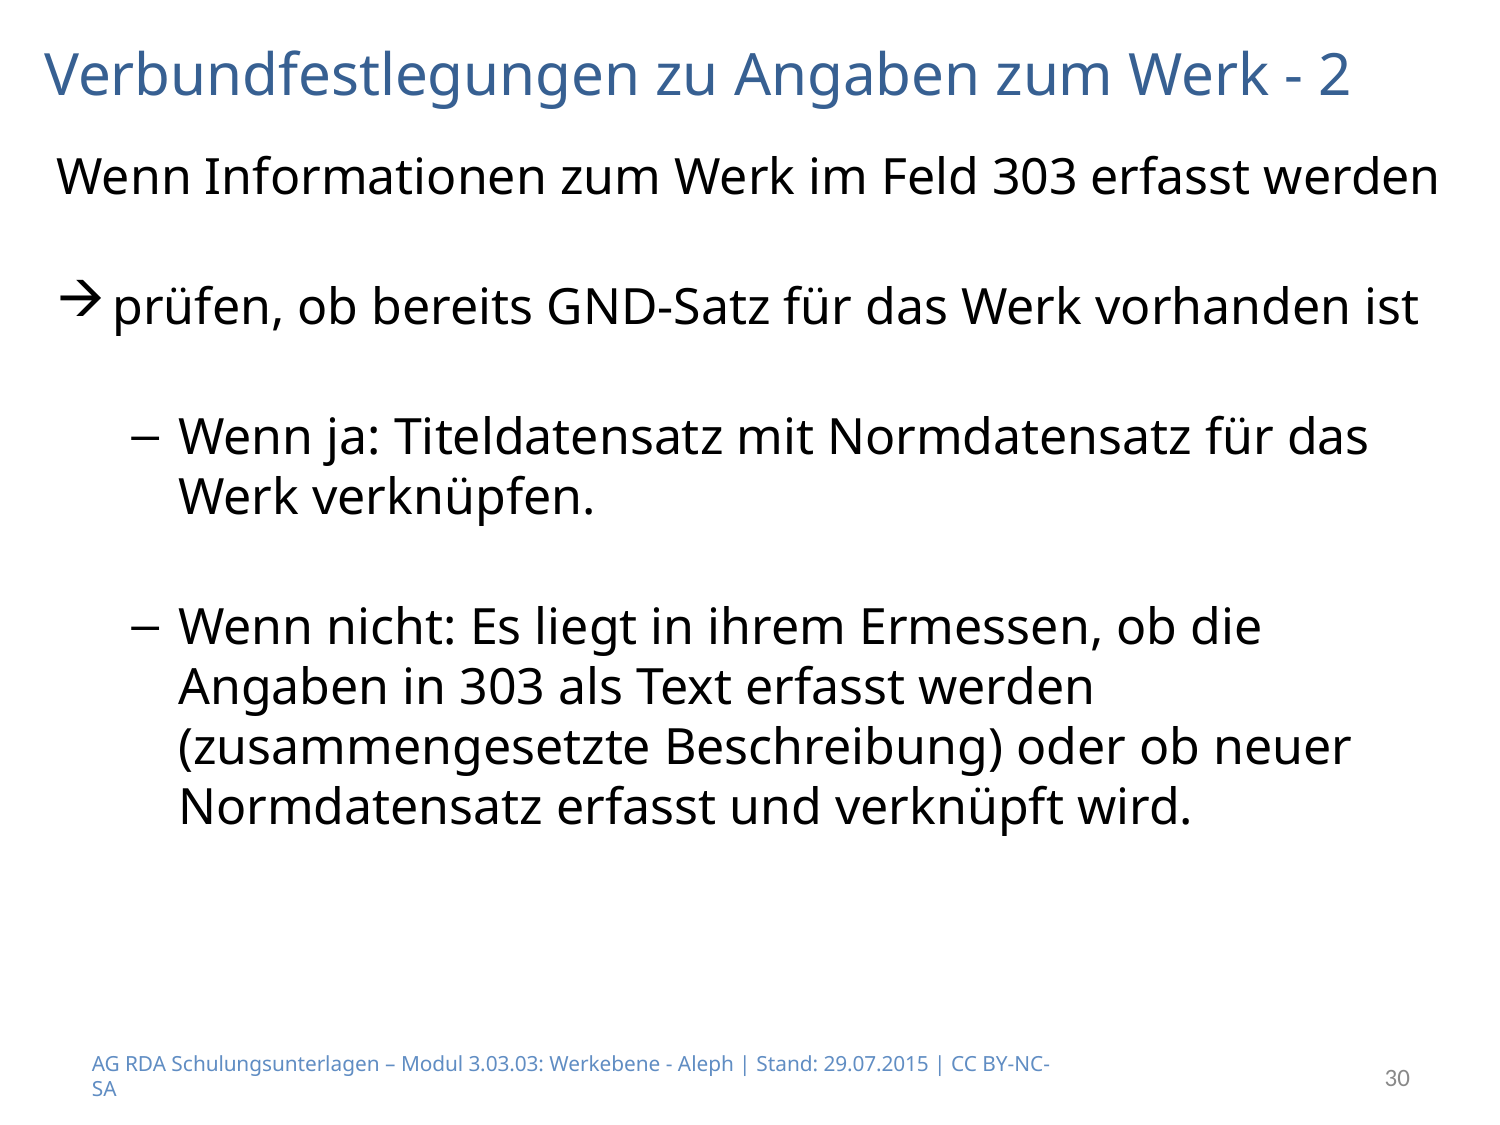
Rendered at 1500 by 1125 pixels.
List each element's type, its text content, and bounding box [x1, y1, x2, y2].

title Verbundfestlegungen zu Angaben zum Werk - 2 [29, 30, 1471, 114]
list Wenn Informationen zum Werk im Feld 303 erfasst werden prüfen, ob bereits GND-Satz für das Werk vorhanden ist Wenn ja: Titeldatensatz mit Normdatensatz für das Werk verknüpfen. Wenn nicht: Es liegt in ihrem Ermessen, ob die Angaben in 303 als Text erfasst werden (zusammengesetzte Beschreibung) oder ob neuer Normdatensatz erfasst und verknüpft wird. [41, 137, 1459, 1035]
footer AG RDA Schulungsunterlagen – Modul 3.03.03: Werkebene - Aleph | Stand: 29.07.2015 | CC BY-NC-SA [76, 1046, 1081, 1106]
slide_number 30 [1187, 1046, 1425, 1106]
